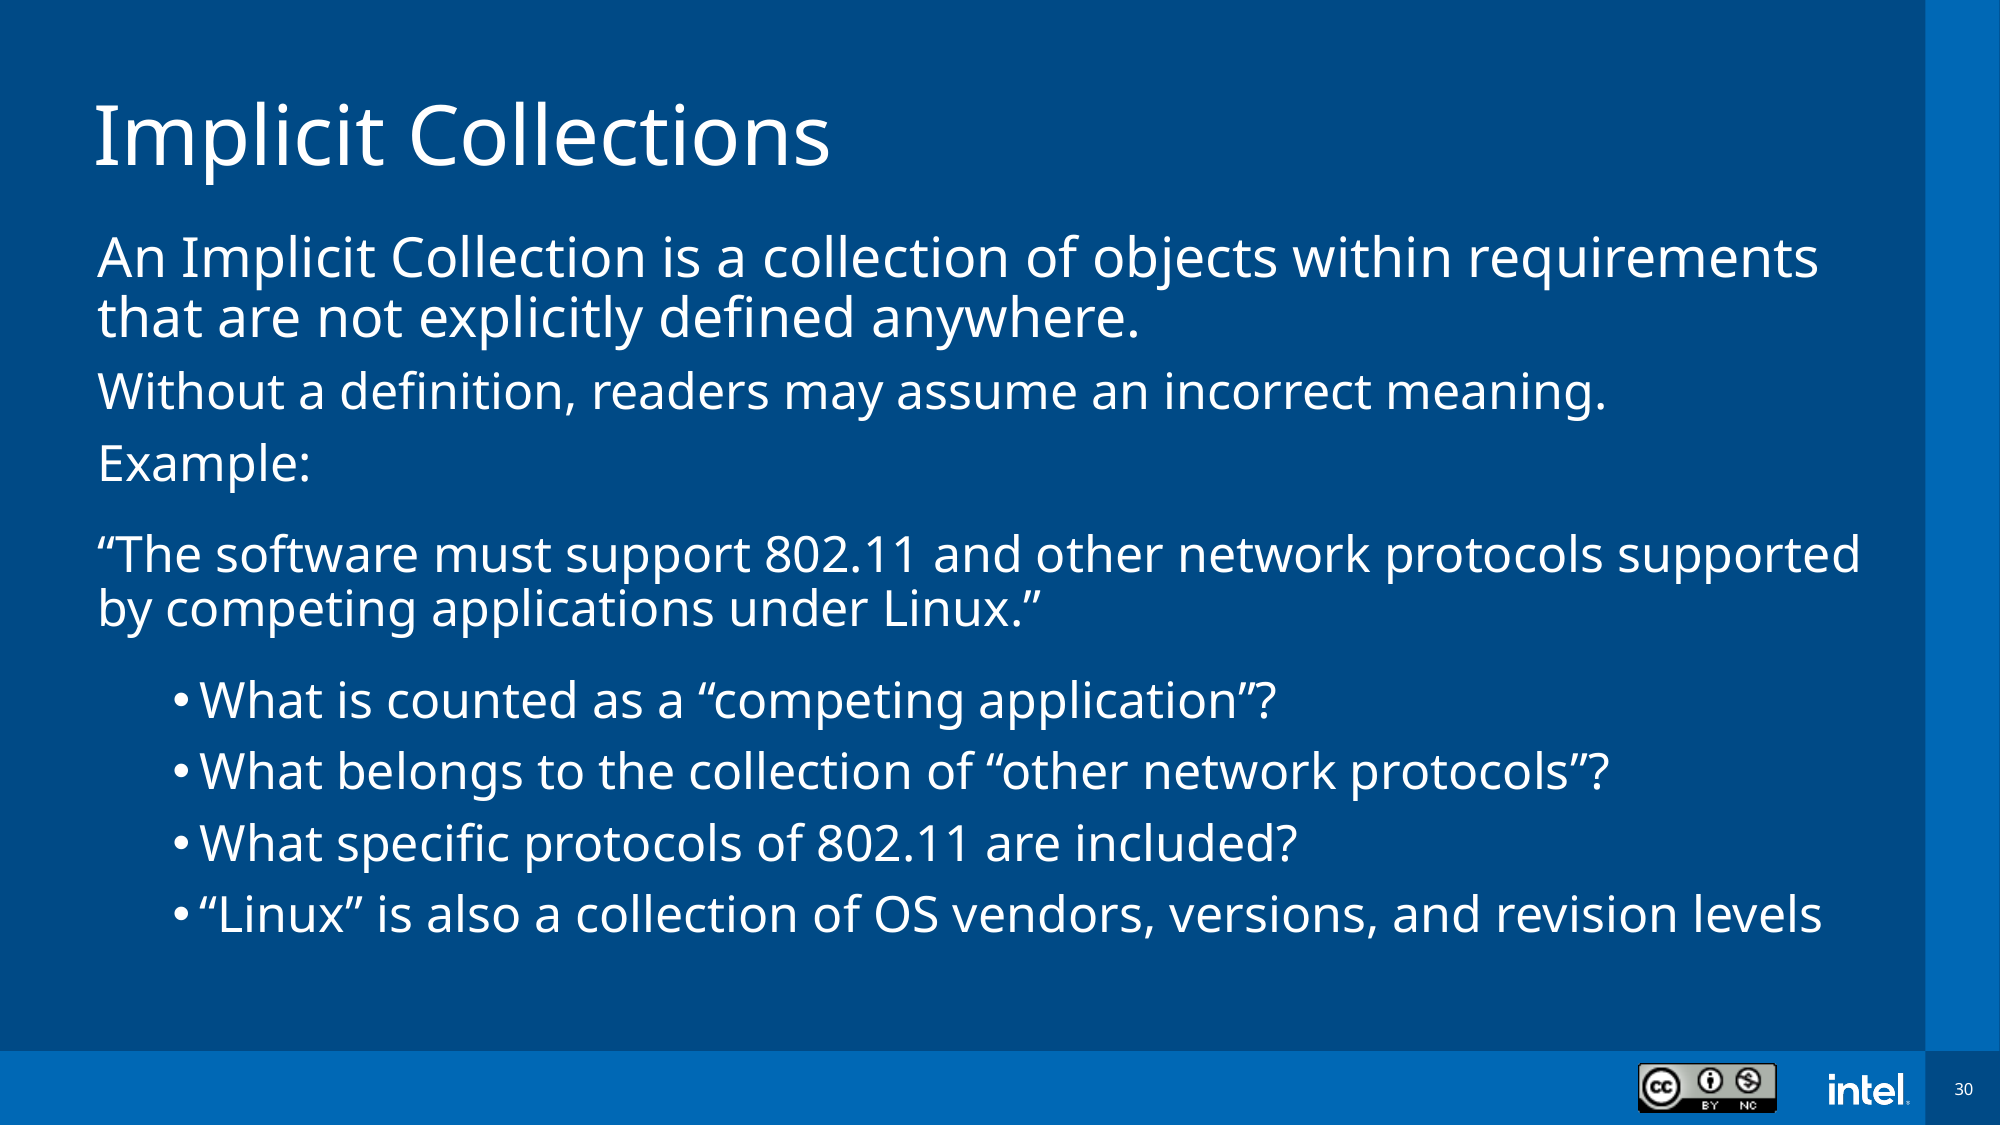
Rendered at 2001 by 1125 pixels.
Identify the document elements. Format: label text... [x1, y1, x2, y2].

picture [1638, 1063, 1777, 1113]
title Implicit Collections [93, 93, 1901, 251]
text_box An Implicit Collection is a collection of objects within requirements that are not explicitly defined anywhere. Without a definition, readers may assume an incorrect meaning. Example: “The software must support 802.11 and other network protocols supported by competing applications under Linux.” What is counted as a “competing application”? What belongs to the collection of “other network protocols”? What specific protocols of 802.11 are included? “Linux” is also a collection of OS vendors, versions, and revision levels [82, 221, 1883, 951]
picture [1829, 1073, 1910, 1105]
